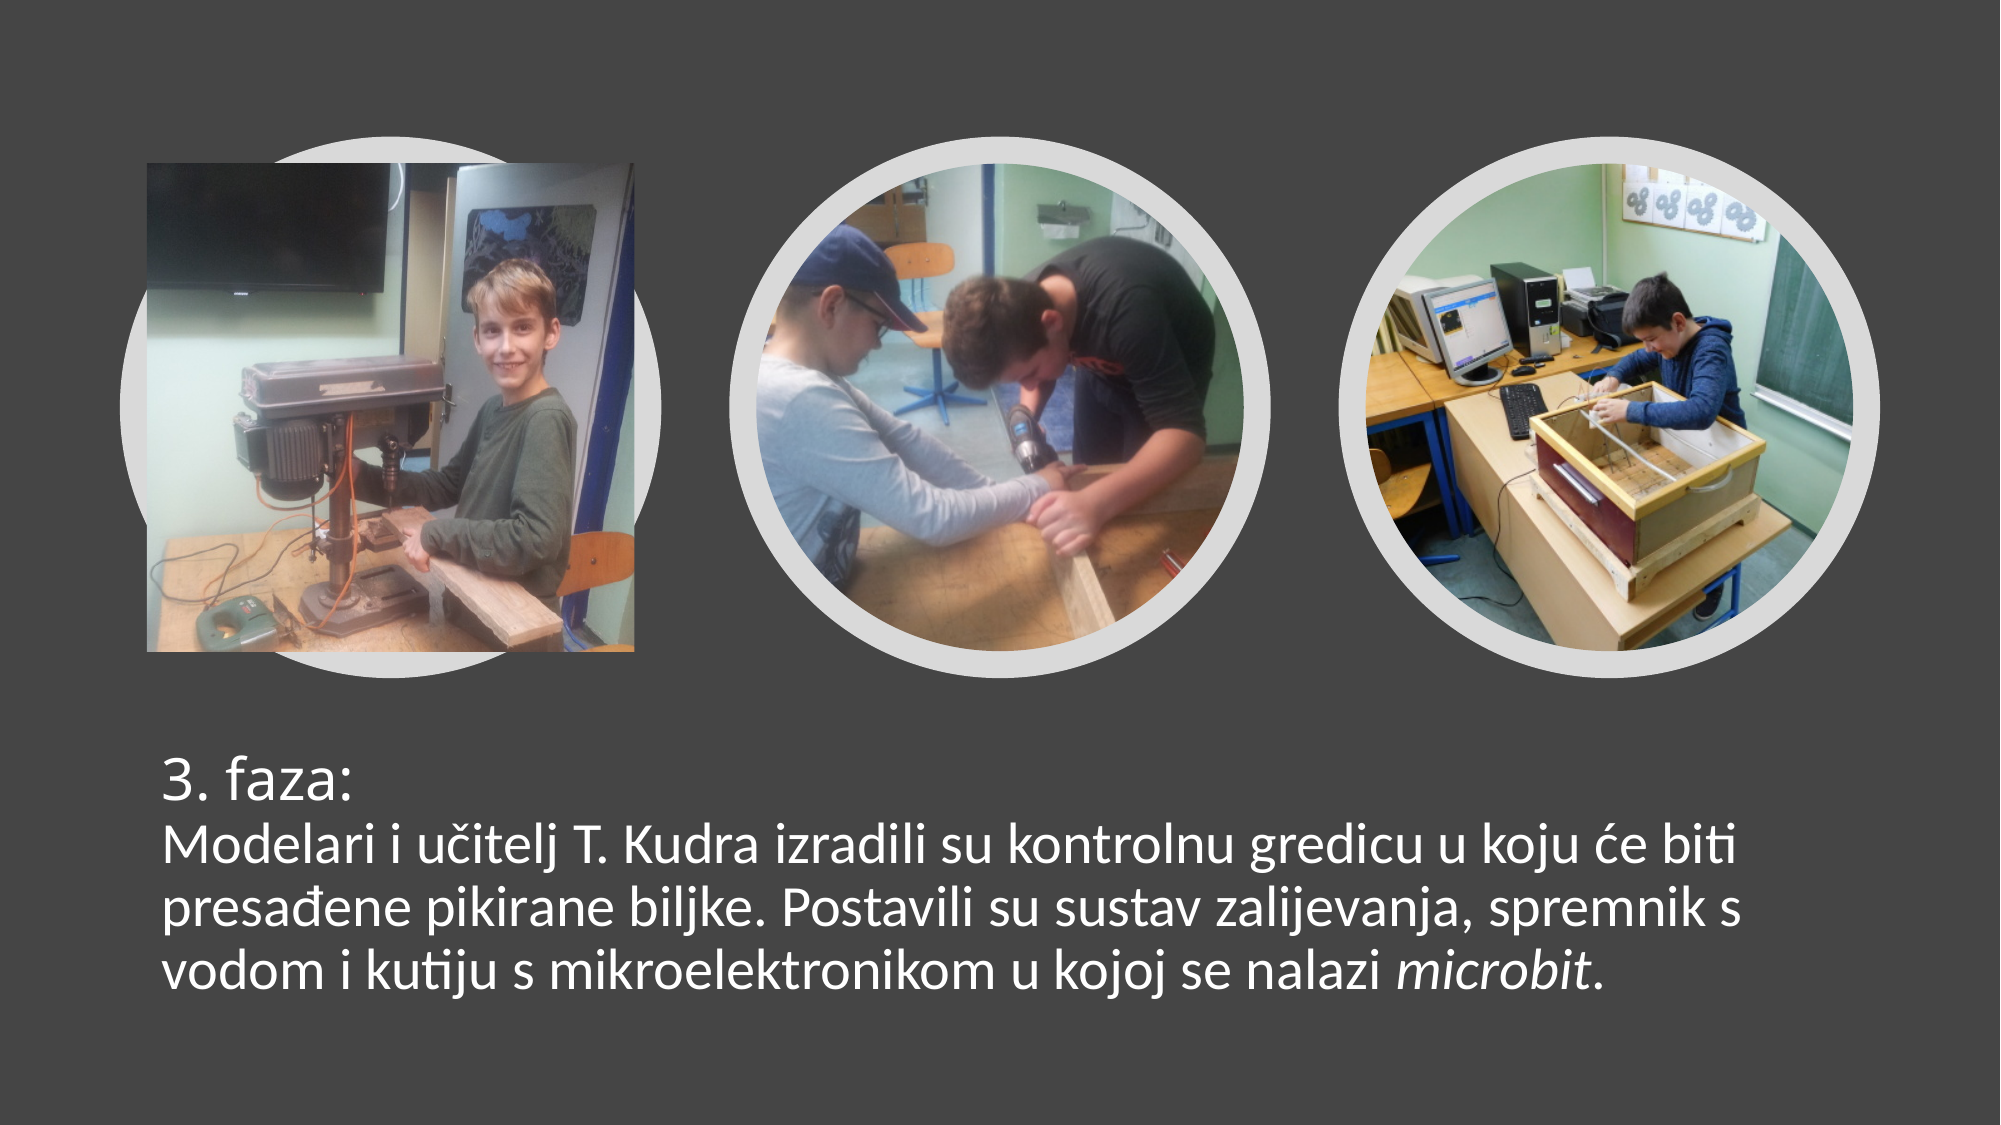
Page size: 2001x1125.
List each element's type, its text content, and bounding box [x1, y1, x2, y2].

text_box [1490, 135, 1729, 163]
text_box [1244, 287, 1272, 528]
title 3. faza: Modelari i učitelj T. Kudra izradili su kontrolnu gredicu u koju će biti presađene pikirane biljke. Postavili su sustav zalijevanja, spremnik s vodom i kutiju s mikroelektronikom u kojoj se nalazi microbit. [146, 742, 1881, 1046]
text_box [635, 288, 663, 527]
text_box [1337, 288, 1365, 527]
text_box [1854, 289, 1882, 526]
picture [1365, 163, 1854, 652]
text_box [272, 652, 509, 680]
text_box [728, 287, 756, 528]
text_box [271, 135, 510, 163]
picture [756, 163, 1244, 652]
text_box [118, 288, 146, 526]
text_box [881, 135, 1119, 163]
text_box [881, 652, 1119, 680]
text_box [1490, 652, 1728, 680]
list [146, 163, 635, 652]
